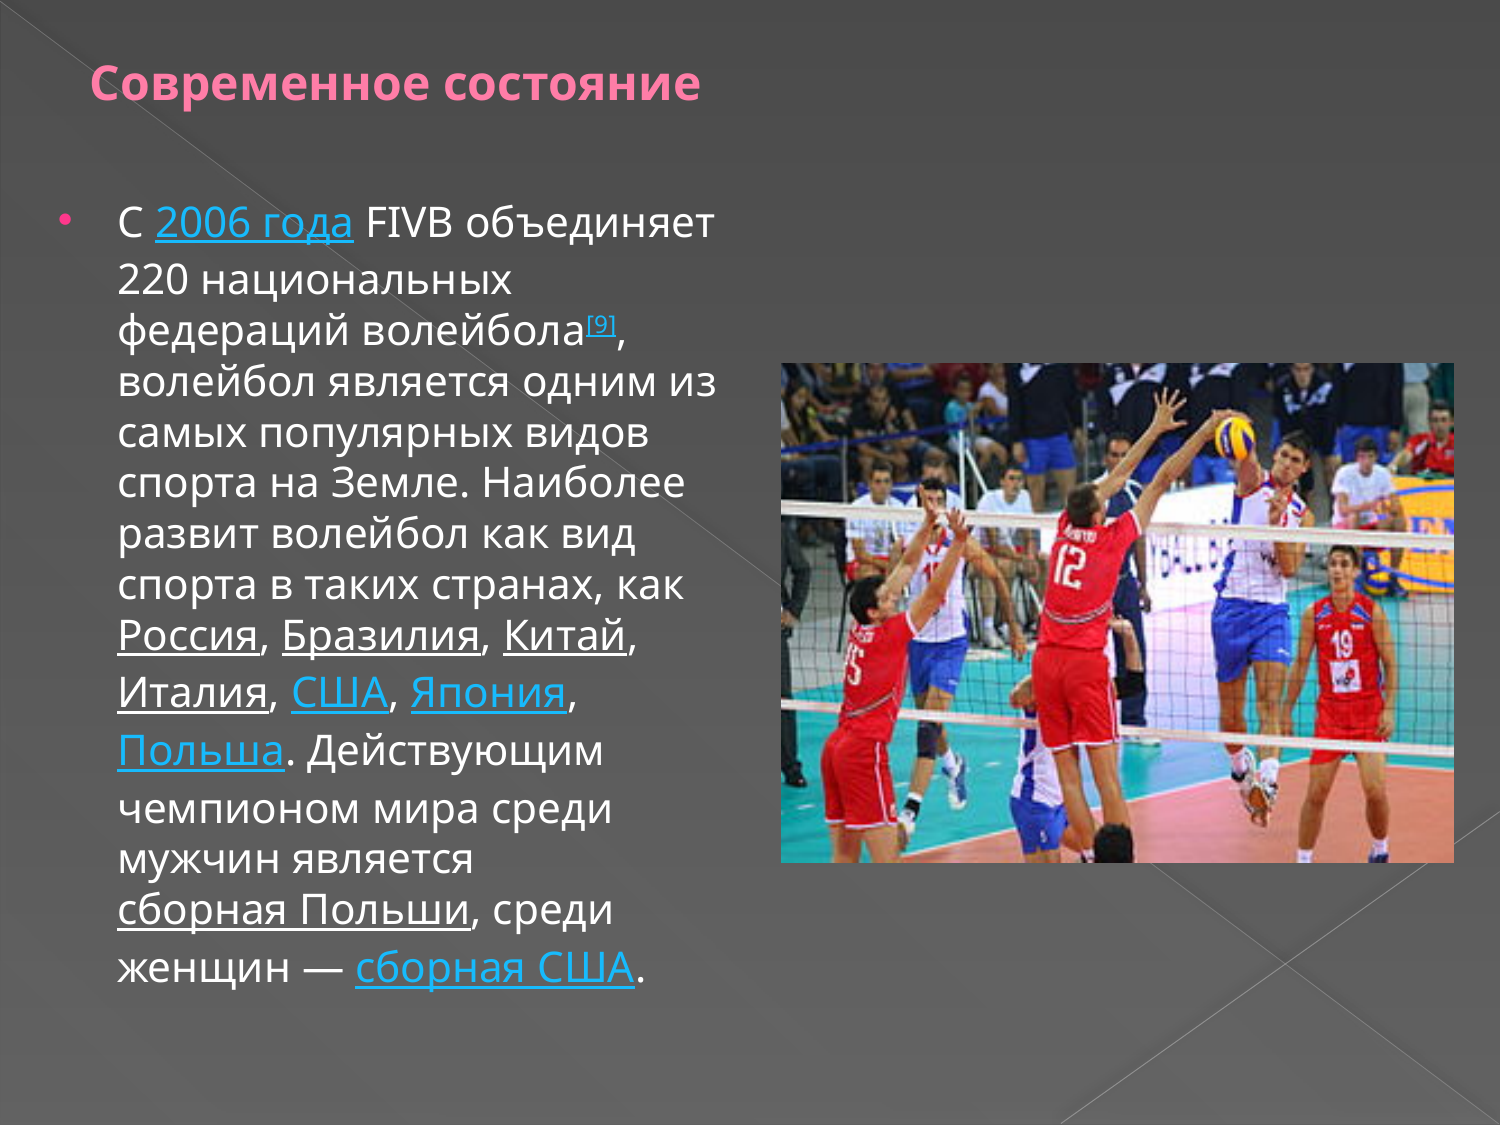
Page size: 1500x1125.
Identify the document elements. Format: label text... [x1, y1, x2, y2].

title Современное состояние [75, 43, 1425, 176]
list С 2006 года FIVB объединяет 220 национальных федераций волейбола[9], волейбол является одним из самых популярных видов спорта на Земле. Наиболее развит волейбол как вид спорта в таких странах, какРоссия, Бразилия, Китай, Италия, США, Япония, Польша. Действующим чемпионом мира среди мужчин является сборная Польши, среди женщин — сборная США. [35, 187, 738, 1025]
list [780, 363, 1454, 863]
